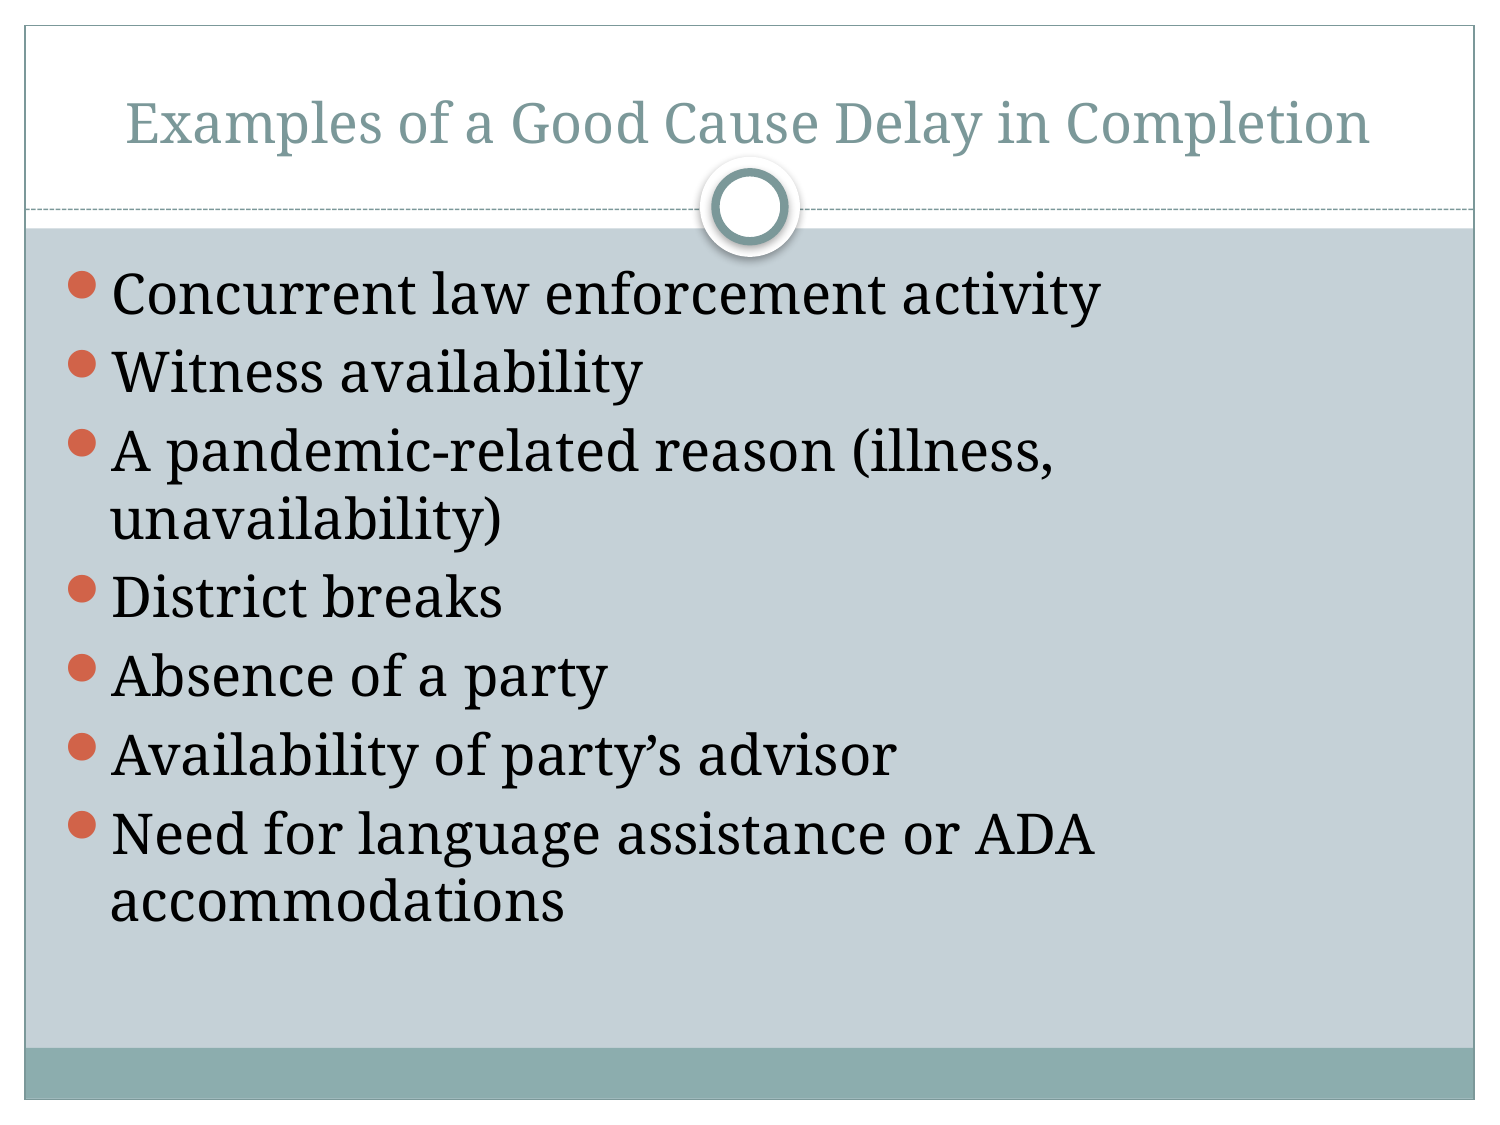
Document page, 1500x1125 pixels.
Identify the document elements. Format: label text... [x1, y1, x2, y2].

list Concurrent law enforcement activity Witness availability A pandemic-related reason (illness, unavailability) District breaks Absence of a party Availability of party’s advisor Need for language assistance or ADA accommodations [49, 250, 1445, 1001]
title Examples of a Good Cause Delay in Completion [49, 37, 1450, 162]
